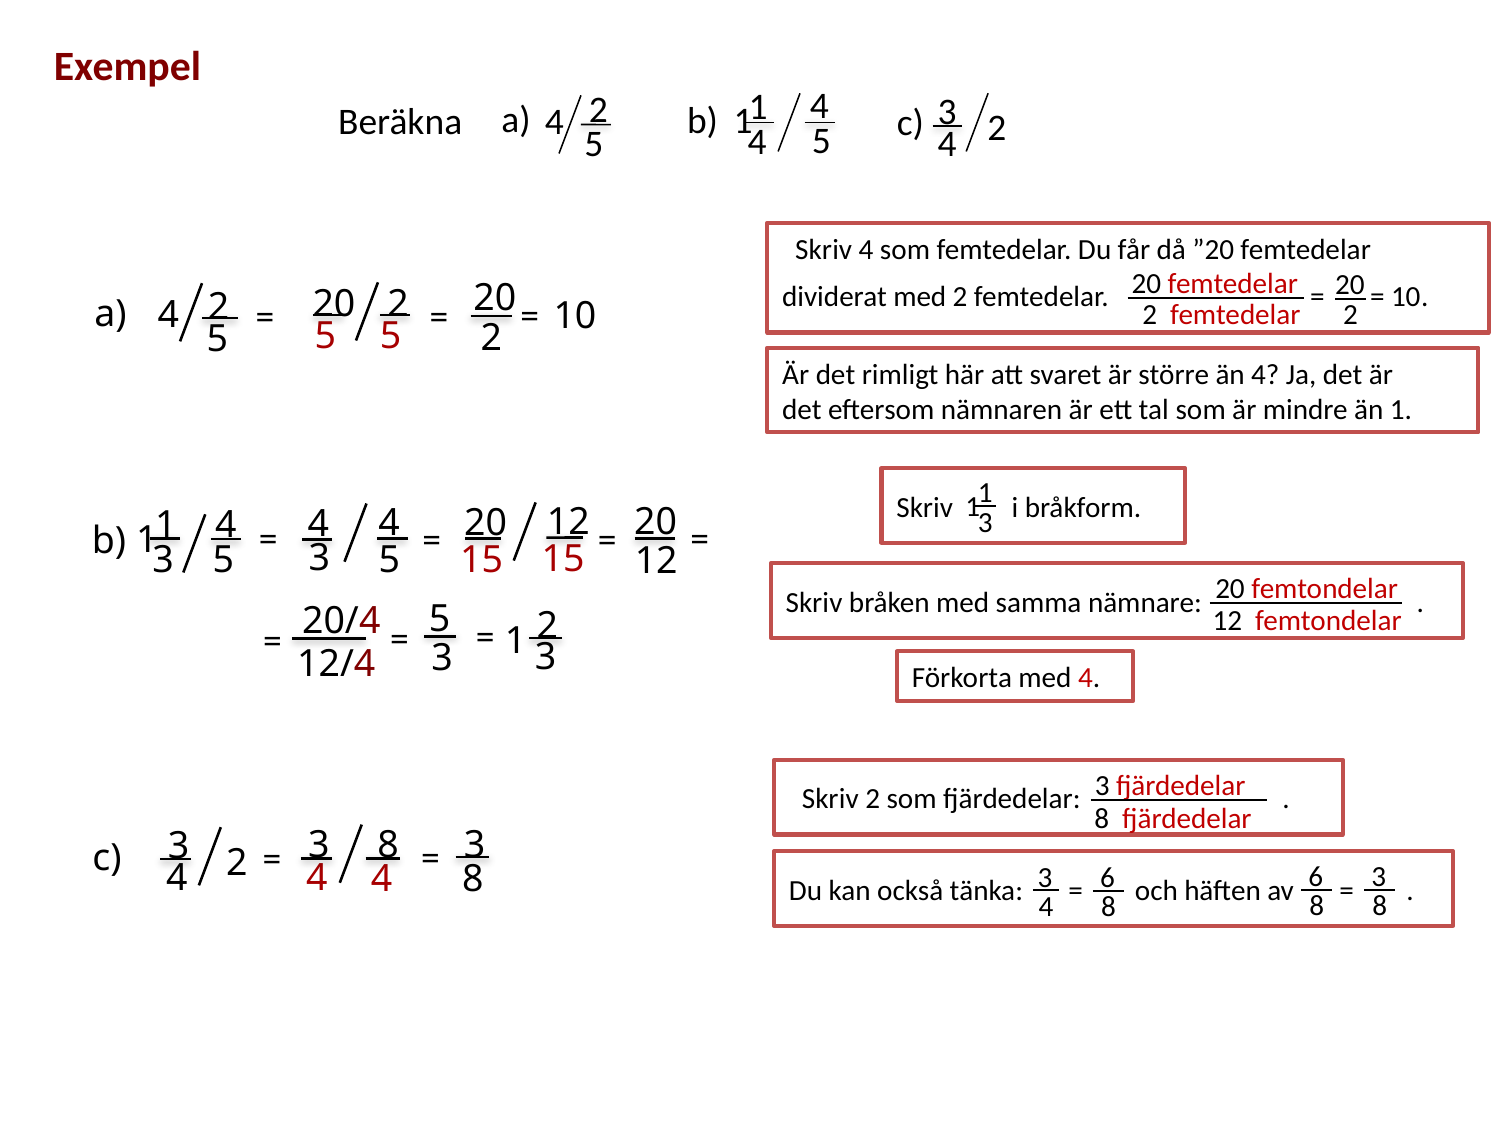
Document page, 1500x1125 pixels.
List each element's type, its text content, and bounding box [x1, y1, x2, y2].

text_box 10 [558, 283, 612, 344]
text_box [444, 489, 633, 589]
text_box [773, 850, 1454, 931]
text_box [412, 585, 511, 687]
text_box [296, 270, 452, 365]
text_box Exempel [39, 31, 231, 96]
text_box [75, 813, 297, 907]
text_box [77, 274, 290, 368]
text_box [457, 266, 555, 367]
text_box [323, 73, 1500, 259]
text_box Är det rimligt här att svaret är större än 4? Ja, det är det eftersom nämnaren är ett tal som är mindre än 1. [765, 346, 1480, 434]
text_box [767, 266, 1489, 339]
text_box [770, 561, 1464, 645]
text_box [773, 758, 1344, 843]
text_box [247, 588, 409, 693]
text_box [881, 466, 1186, 547]
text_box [633, 489, 725, 590]
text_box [297, 812, 444, 908]
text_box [76, 492, 294, 589]
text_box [446, 812, 502, 908]
text_box Förkorta med 4. [895, 652, 1135, 703]
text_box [515, 597, 575, 686]
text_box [291, 490, 442, 587]
